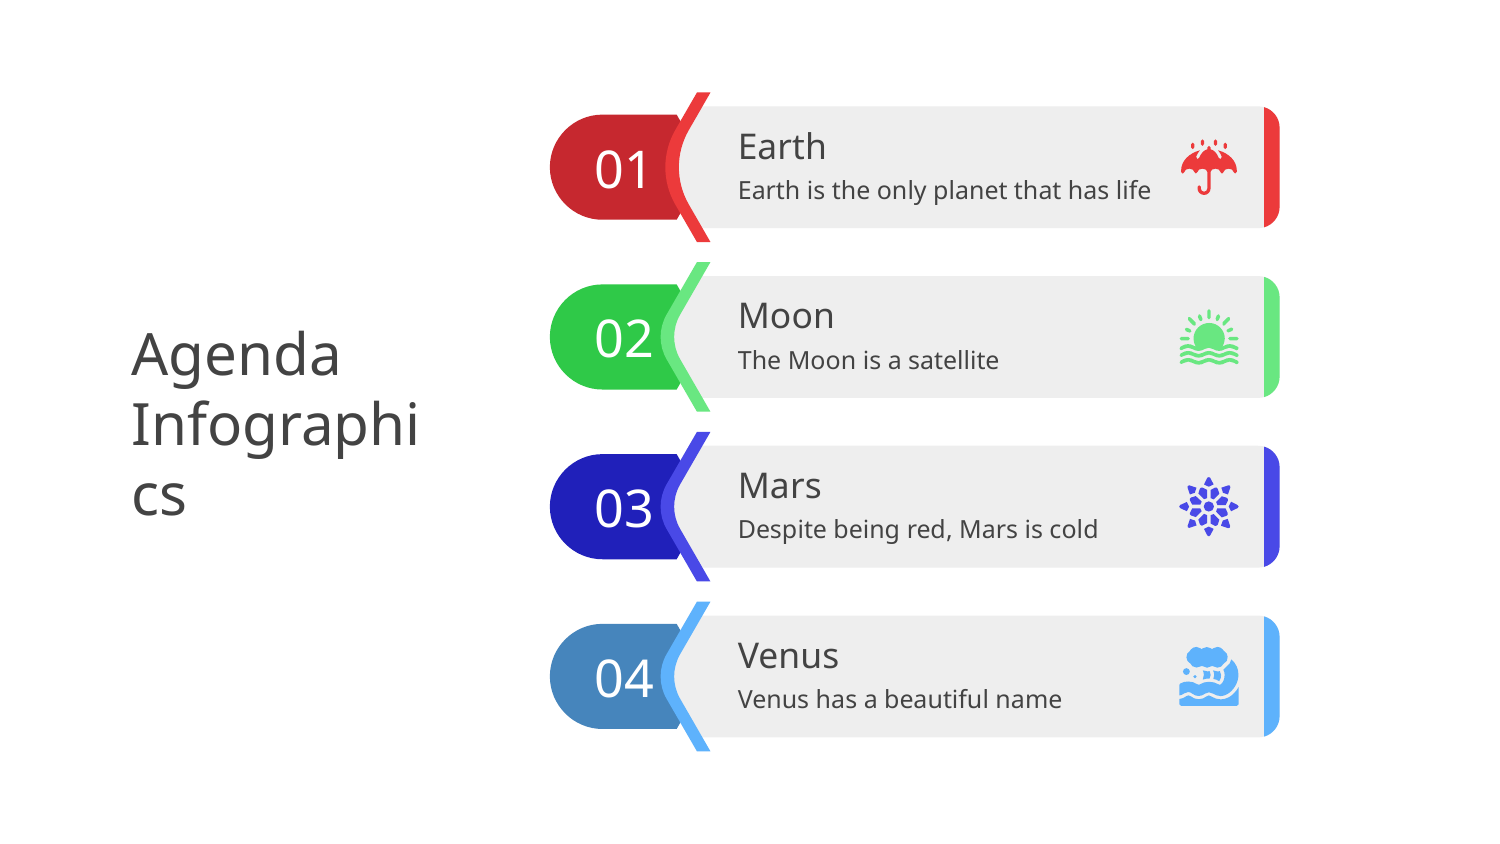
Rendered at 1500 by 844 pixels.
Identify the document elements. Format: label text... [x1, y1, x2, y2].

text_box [1178, 308, 1240, 366]
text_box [1178, 476, 1240, 537]
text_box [549, 261, 1280, 412]
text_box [549, 431, 1280, 582]
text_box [1180, 139, 1238, 196]
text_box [1179, 646, 1239, 707]
title Agenda Infographics [116, 353, 442, 491]
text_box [549, 601, 1280, 752]
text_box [549, 92, 1280, 243]
